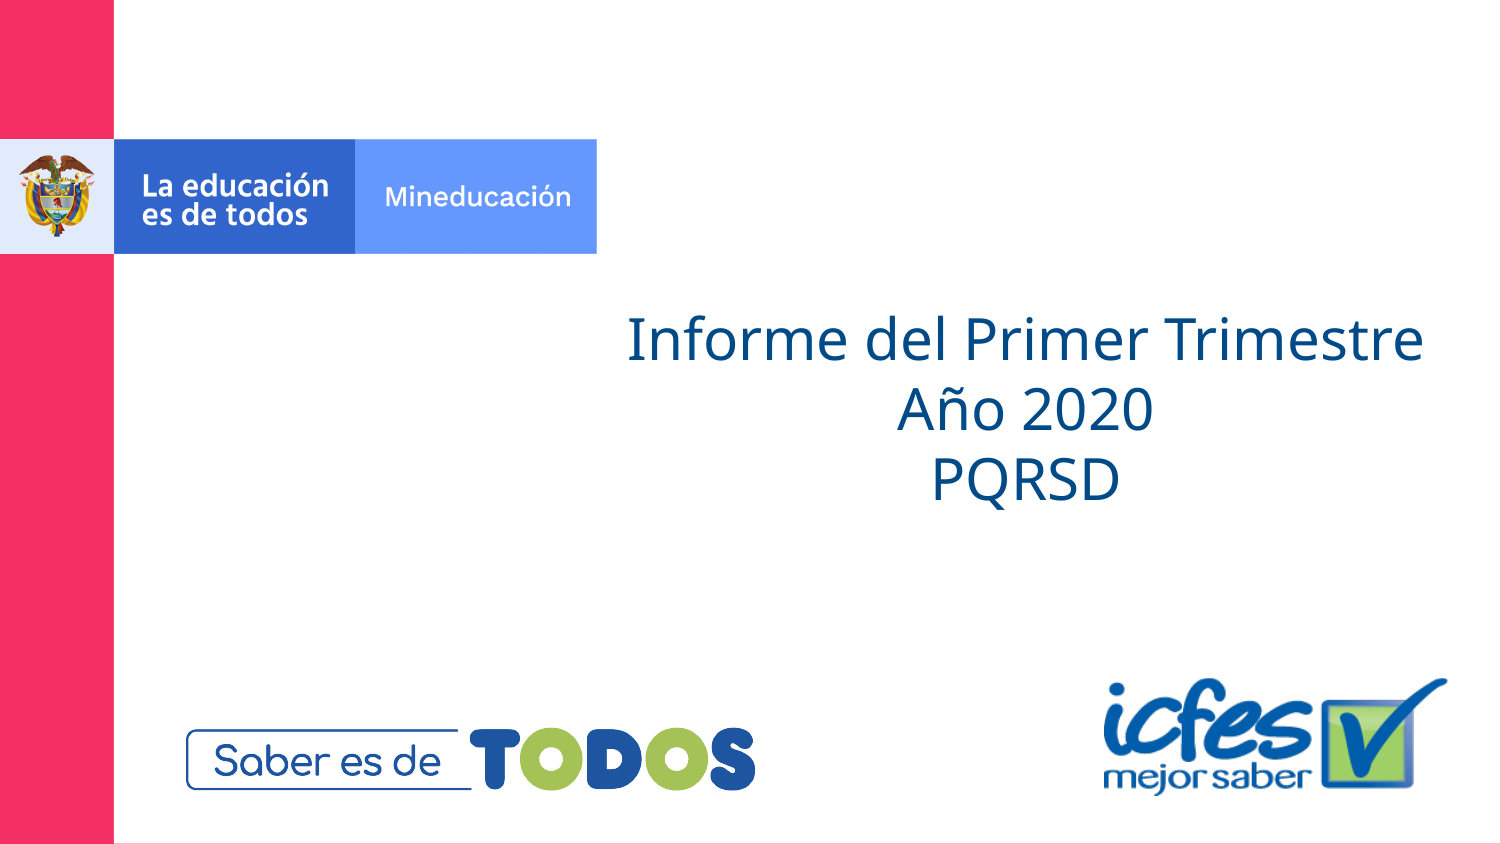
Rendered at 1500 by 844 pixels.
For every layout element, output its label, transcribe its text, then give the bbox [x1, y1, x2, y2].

text_box Informe del Primer Trimestre Año 2020 PQRSD [600, 300, 1453, 514]
picture [0, 139, 597, 254]
picture [1104, 677, 1448, 796]
picture [174, 714, 768, 804]
